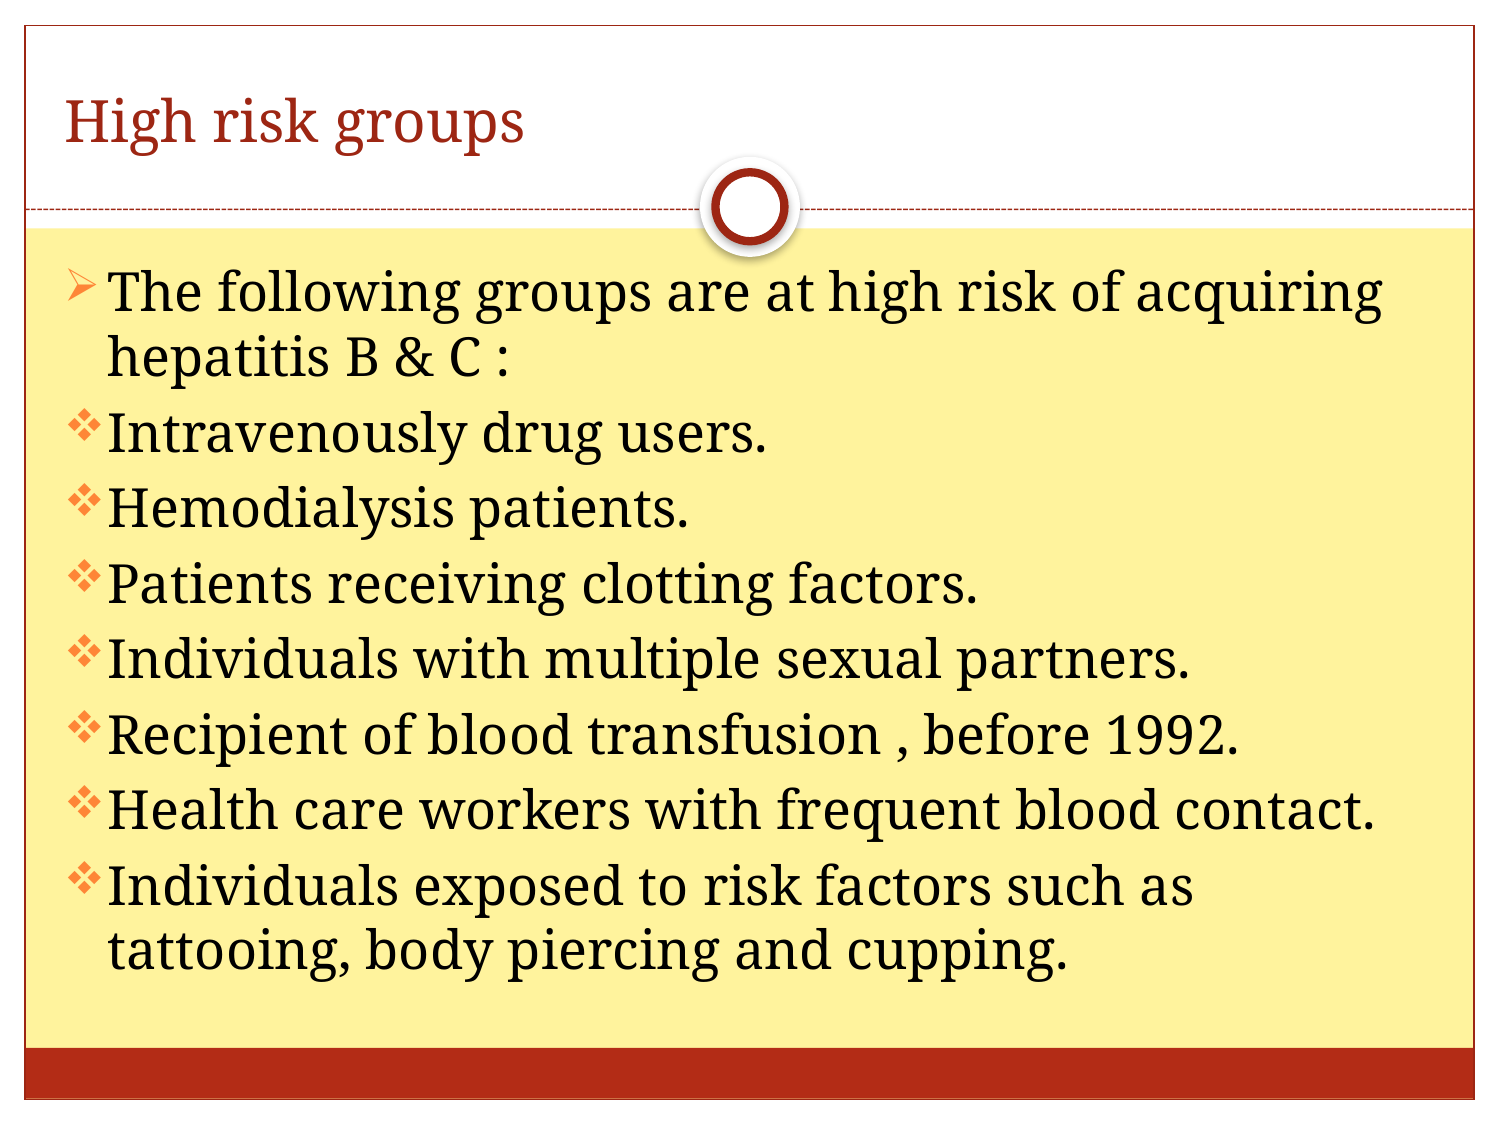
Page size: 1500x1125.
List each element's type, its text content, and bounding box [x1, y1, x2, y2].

title High risk groups [49, 37, 1450, 162]
list The following groups are at high risk of acquiring hepatitis B & C : Intravenously drug users. Hemodialysis patients. Patients receiving clotting factors. Individuals with multiple sexual partners. Recipient of blood transfusion , before 1992. Health care workers with frequent blood contact. Individuals exposed to risk factors such as tattooing, body piercing and cupping. [49, 250, 1445, 1001]
